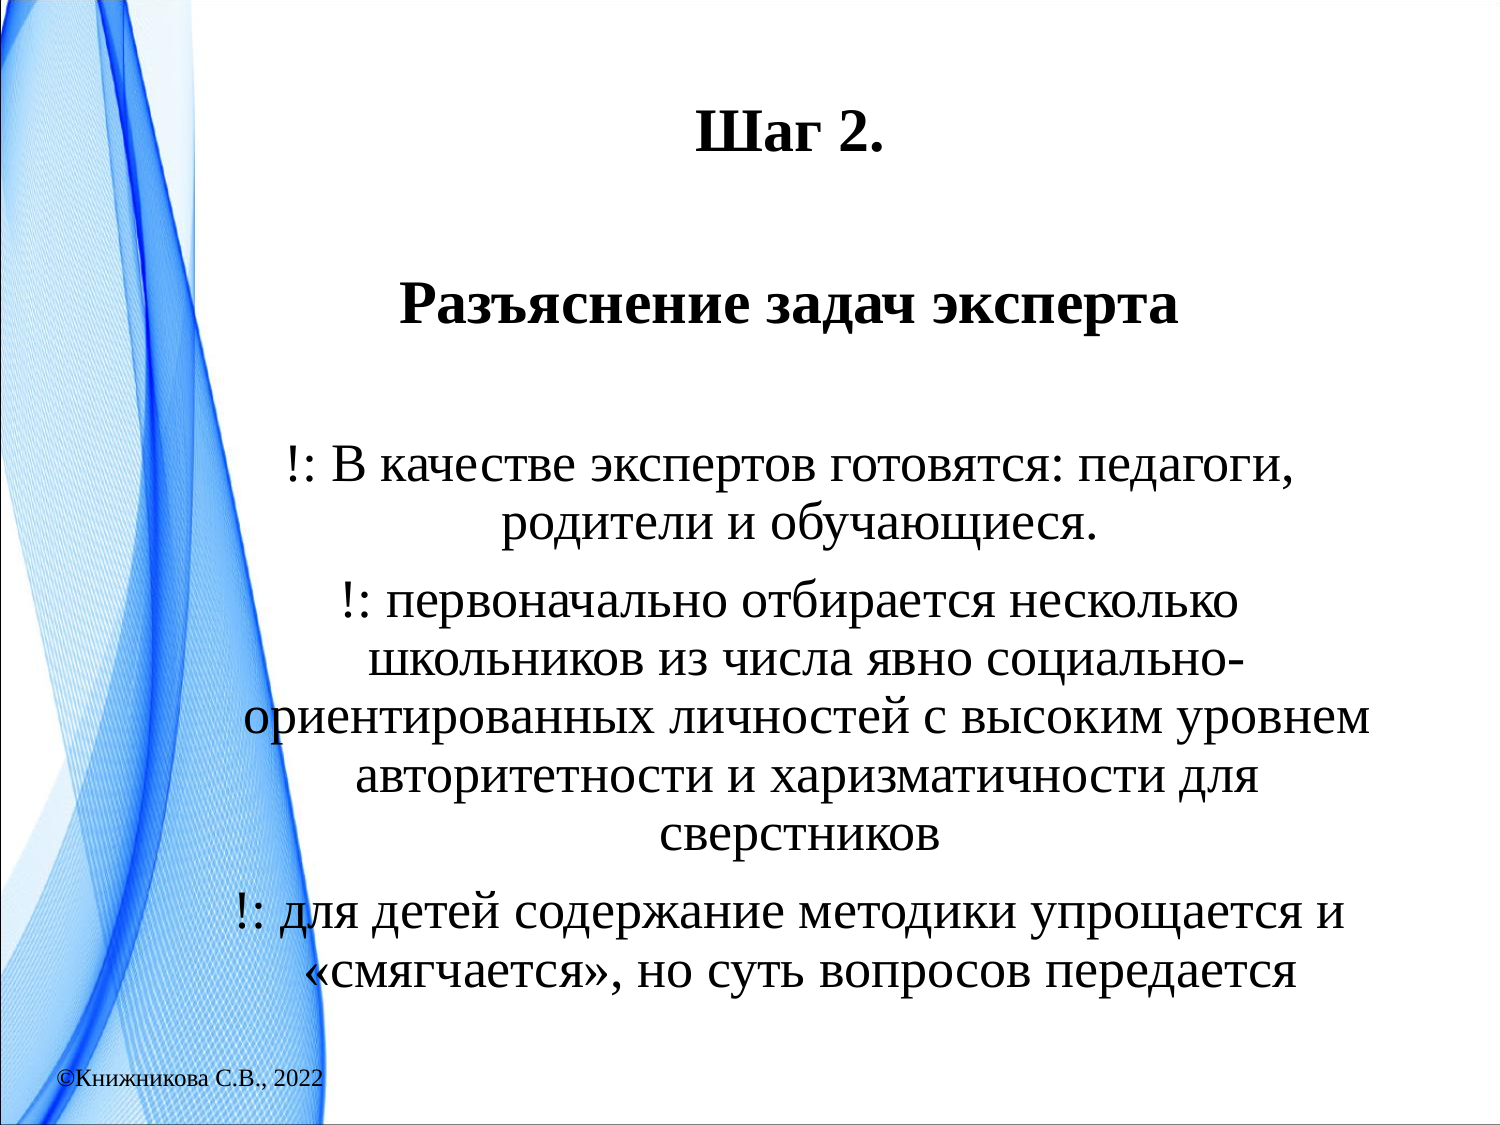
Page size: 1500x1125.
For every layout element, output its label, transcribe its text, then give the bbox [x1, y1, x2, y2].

picture [0, 0, 1500, 1125]
footer ©Книжникова С.В., 2022 [41, 1058, 502, 1094]
list Шаг 2. Разъяснение задач эксперта !: В качестве экспертов готовятся: педагоги, родители и обучающиеся. !: первоначально отбирается несколько школьников из числа явно социально-ориентированных личностей с высоким уровнем авторитетности и харизматичности для сверстников !: для детей содержание методики упрощается и «смягчается», но суть вопросов передается [182, 89, 1398, 1014]
